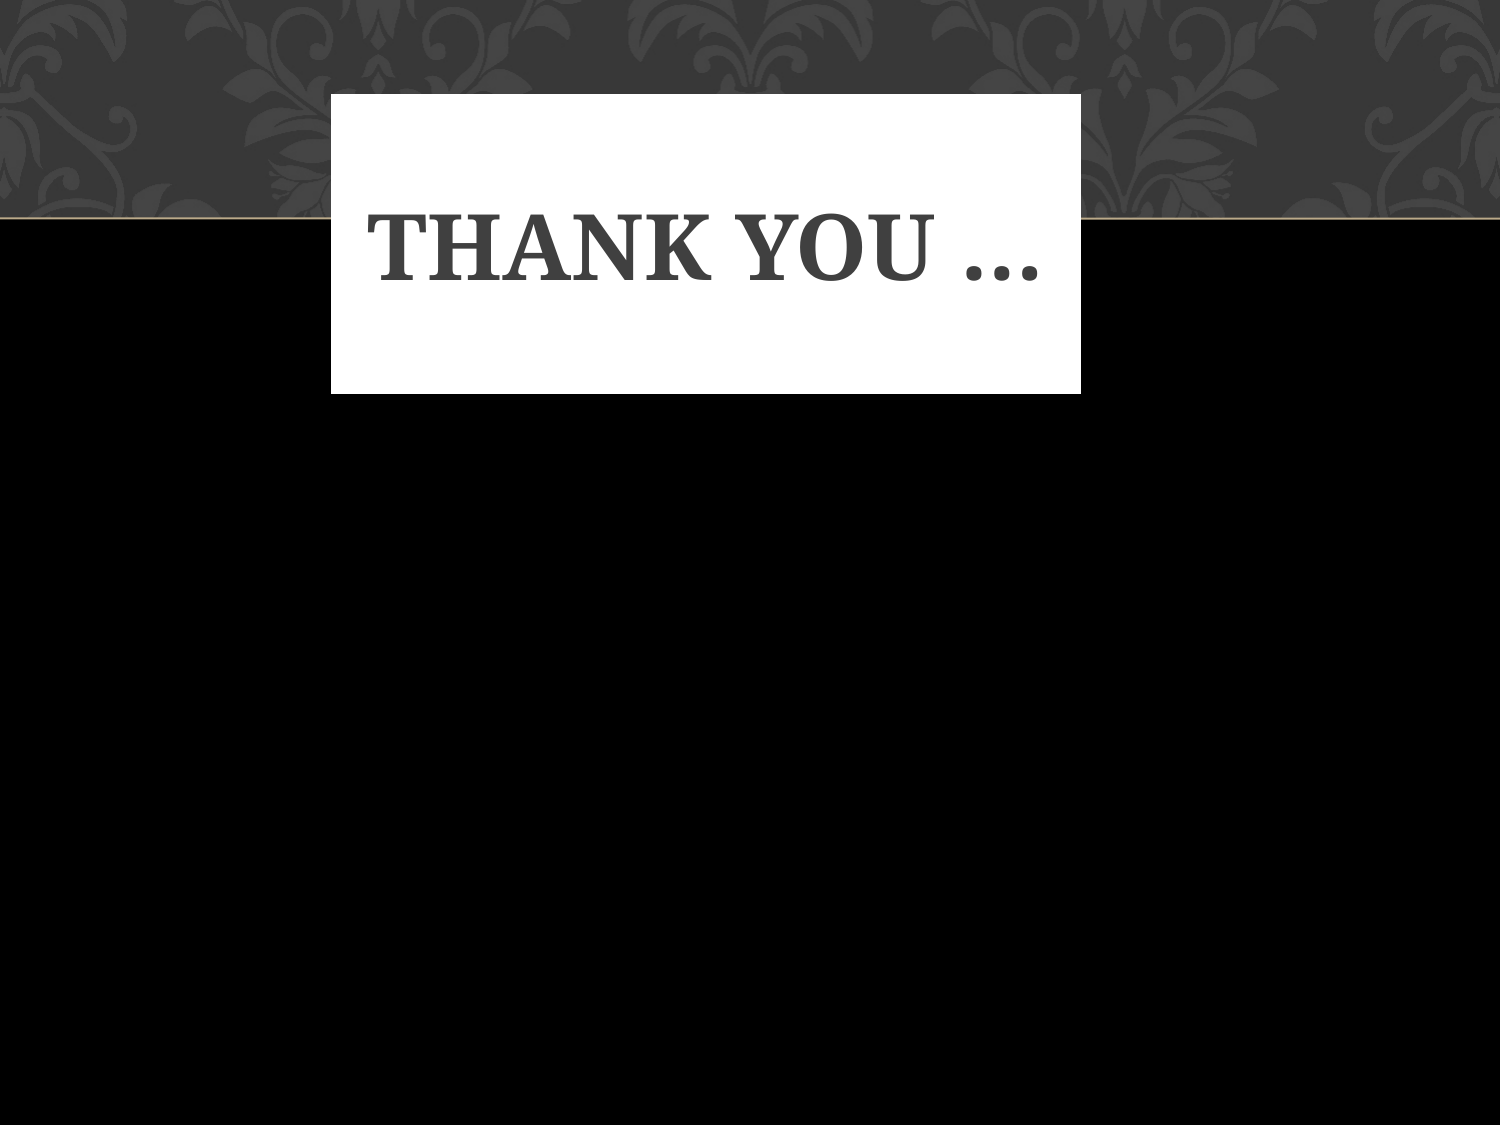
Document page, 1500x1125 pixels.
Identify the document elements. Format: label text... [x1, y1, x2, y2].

title THANK YOU … [331, 94, 1081, 394]
